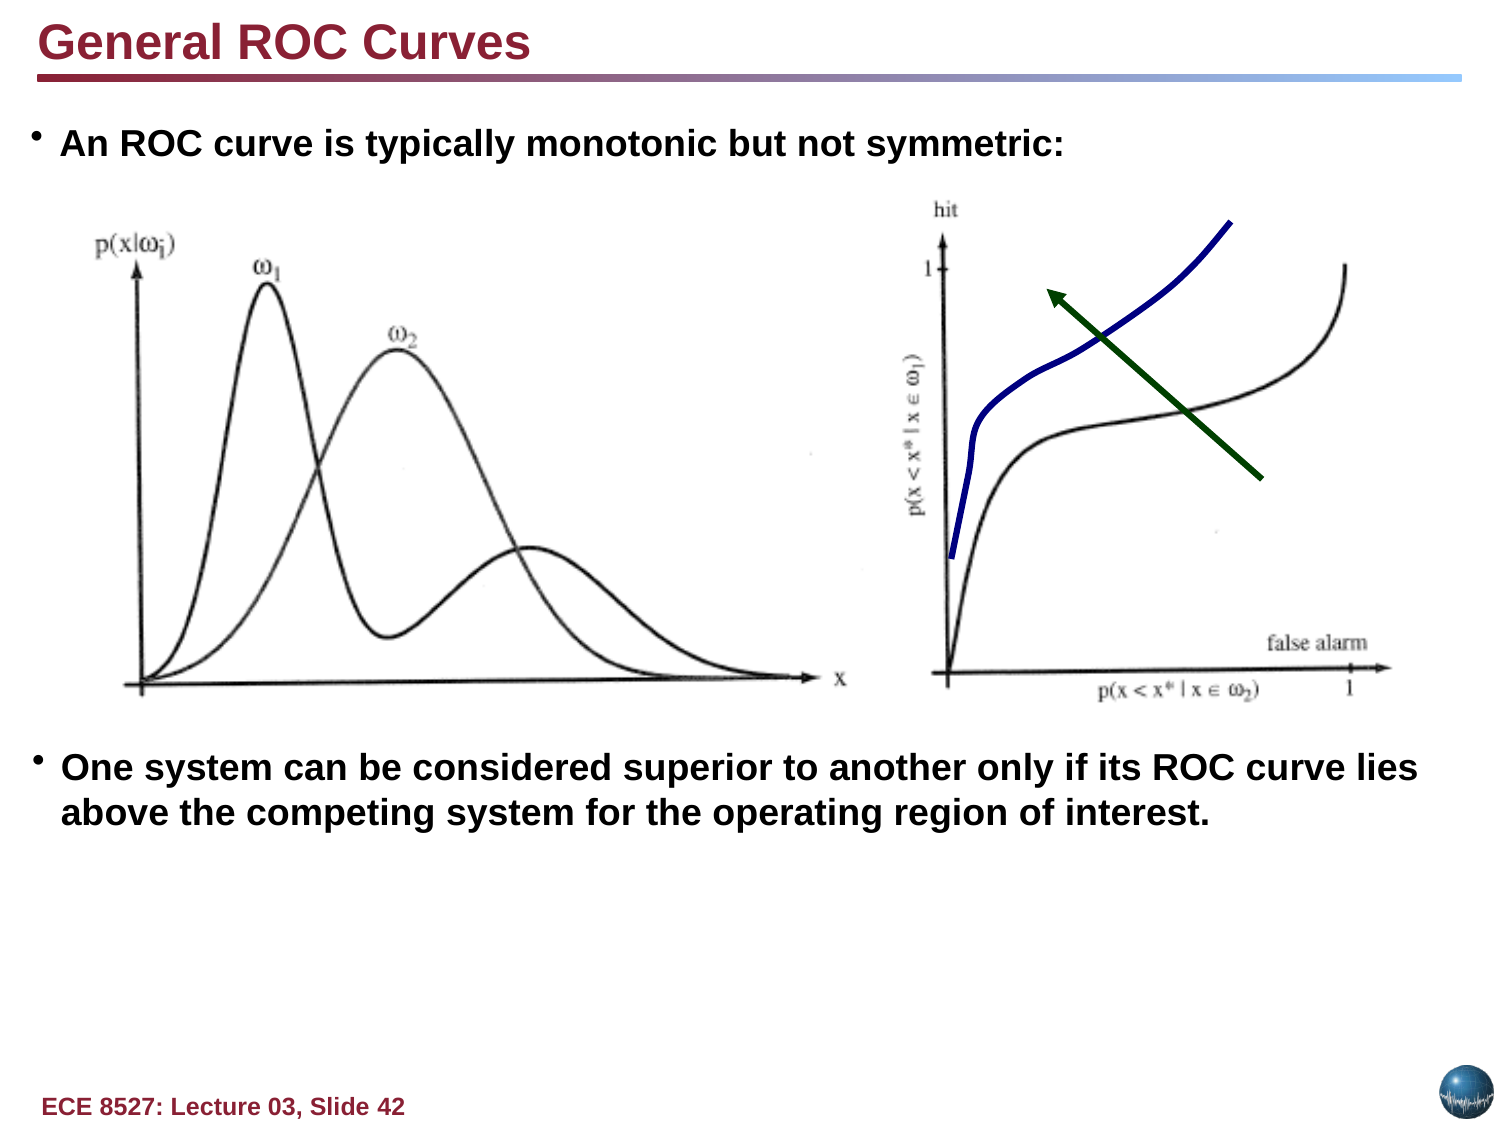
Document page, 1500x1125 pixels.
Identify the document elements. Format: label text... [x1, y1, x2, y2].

picture [35, 184, 1467, 726]
picture [1439, 1065, 1494, 1119]
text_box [31, 221, 1451, 852]
text_box [152, 74, 1355, 118]
text_box An ROC curve is typically monotonic but not symmetric: [30, 118, 1449, 189]
text_box General ROC Curves [37, 9, 1163, 70]
